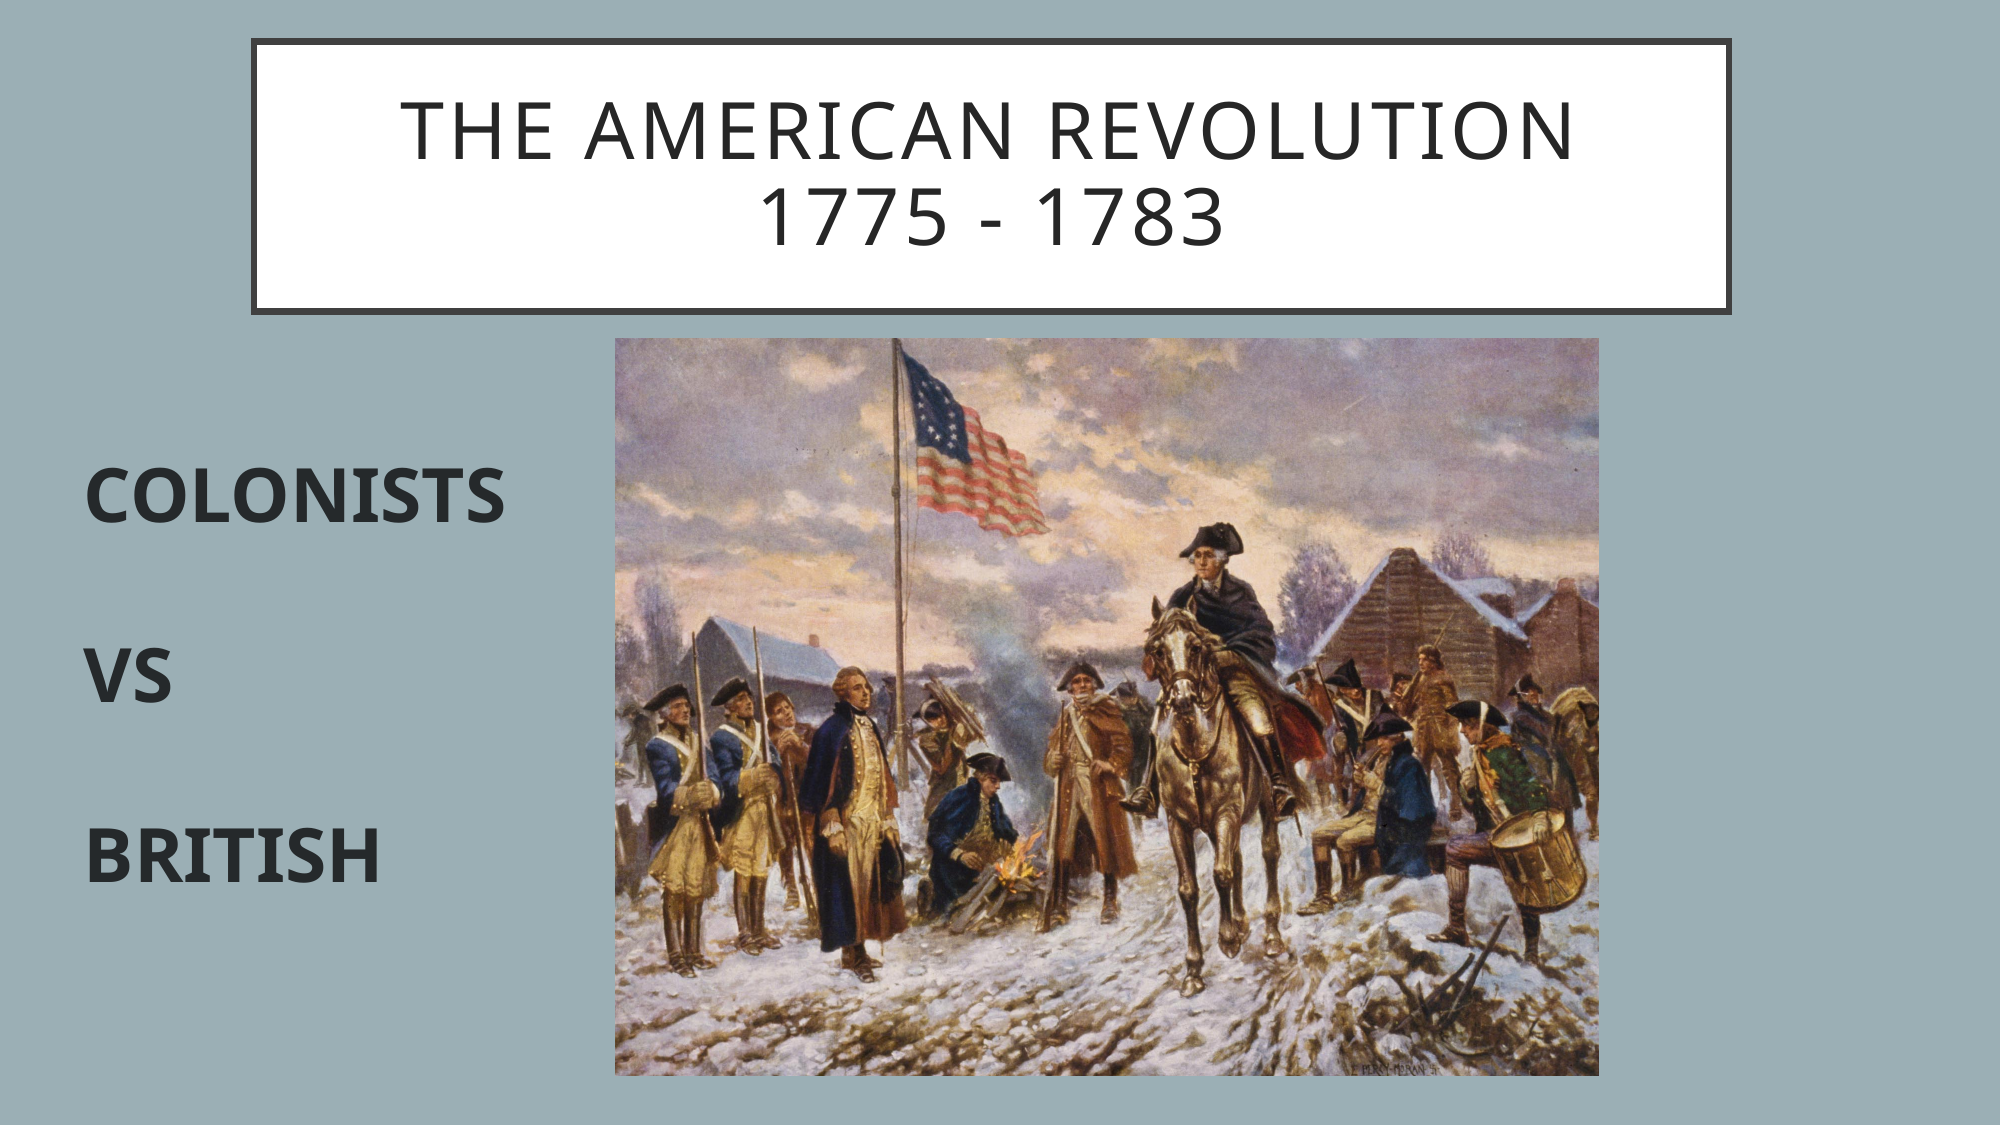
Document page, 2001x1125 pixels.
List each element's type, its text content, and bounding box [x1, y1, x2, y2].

title The American Revolution 1775 - 1783 [251, 38, 1732, 315]
picture [615, 338, 1599, 1076]
text_box COLONISTS VS BRITISH [68, 439, 573, 905]
